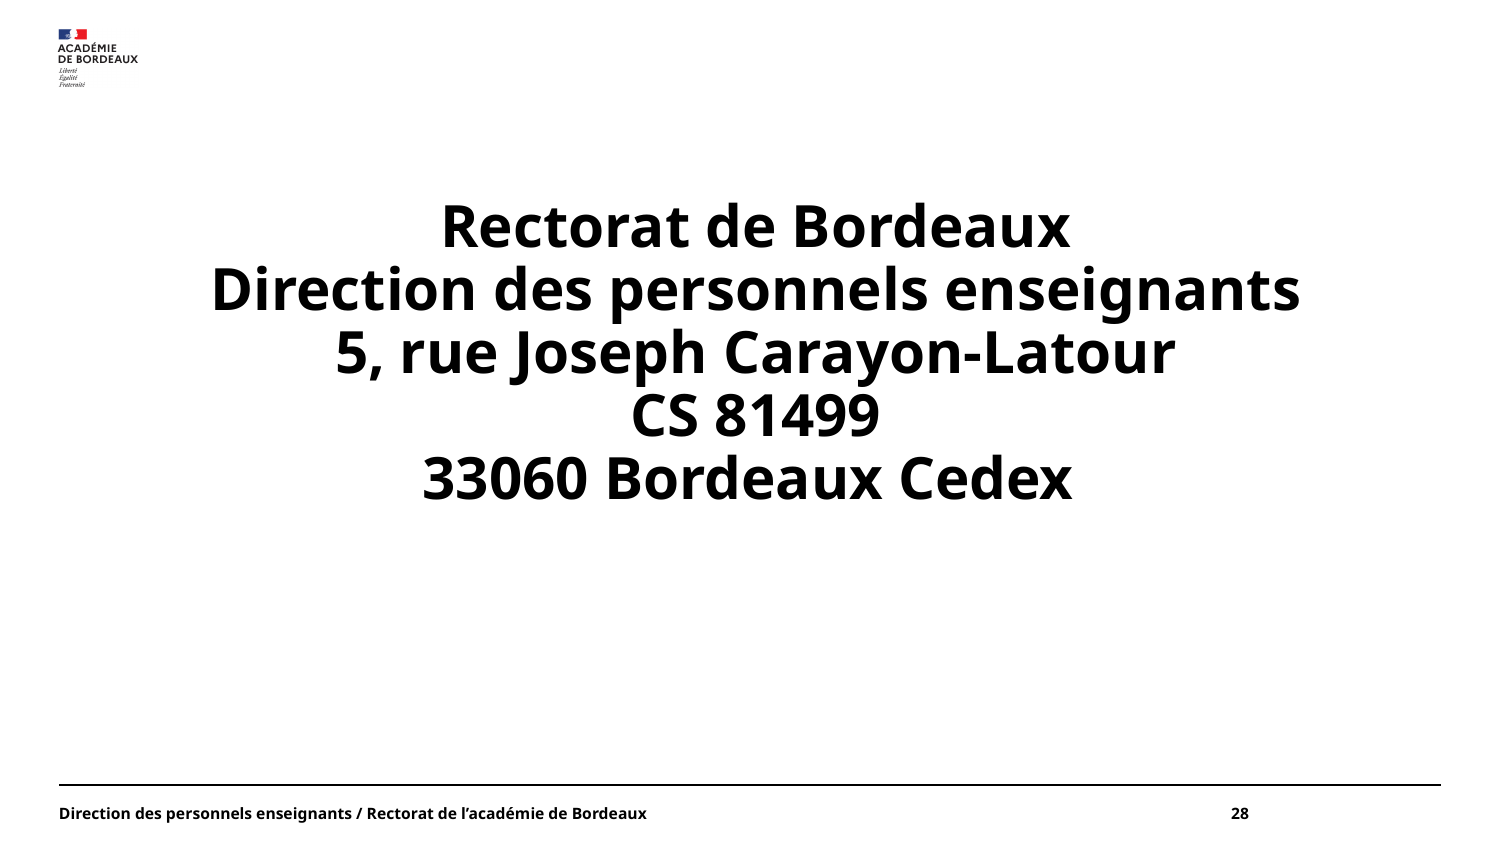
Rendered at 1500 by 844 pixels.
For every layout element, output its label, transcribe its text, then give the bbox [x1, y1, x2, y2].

slide_number 28 [1027, 784, 1249, 844]
title Rectorat de Bordeaux Direction des personnels enseignants 5, rue Joseph Carayon-Latour CS 81499 33060 Bordeaux Cedex [64, 197, 1447, 517]
picture [57, 28, 139, 88]
footer Direction des personnels enseignants / Rectorat de l’académie de Bordeaux [59, 784, 1027, 844]
slide_number [1249, 784, 1441, 844]
